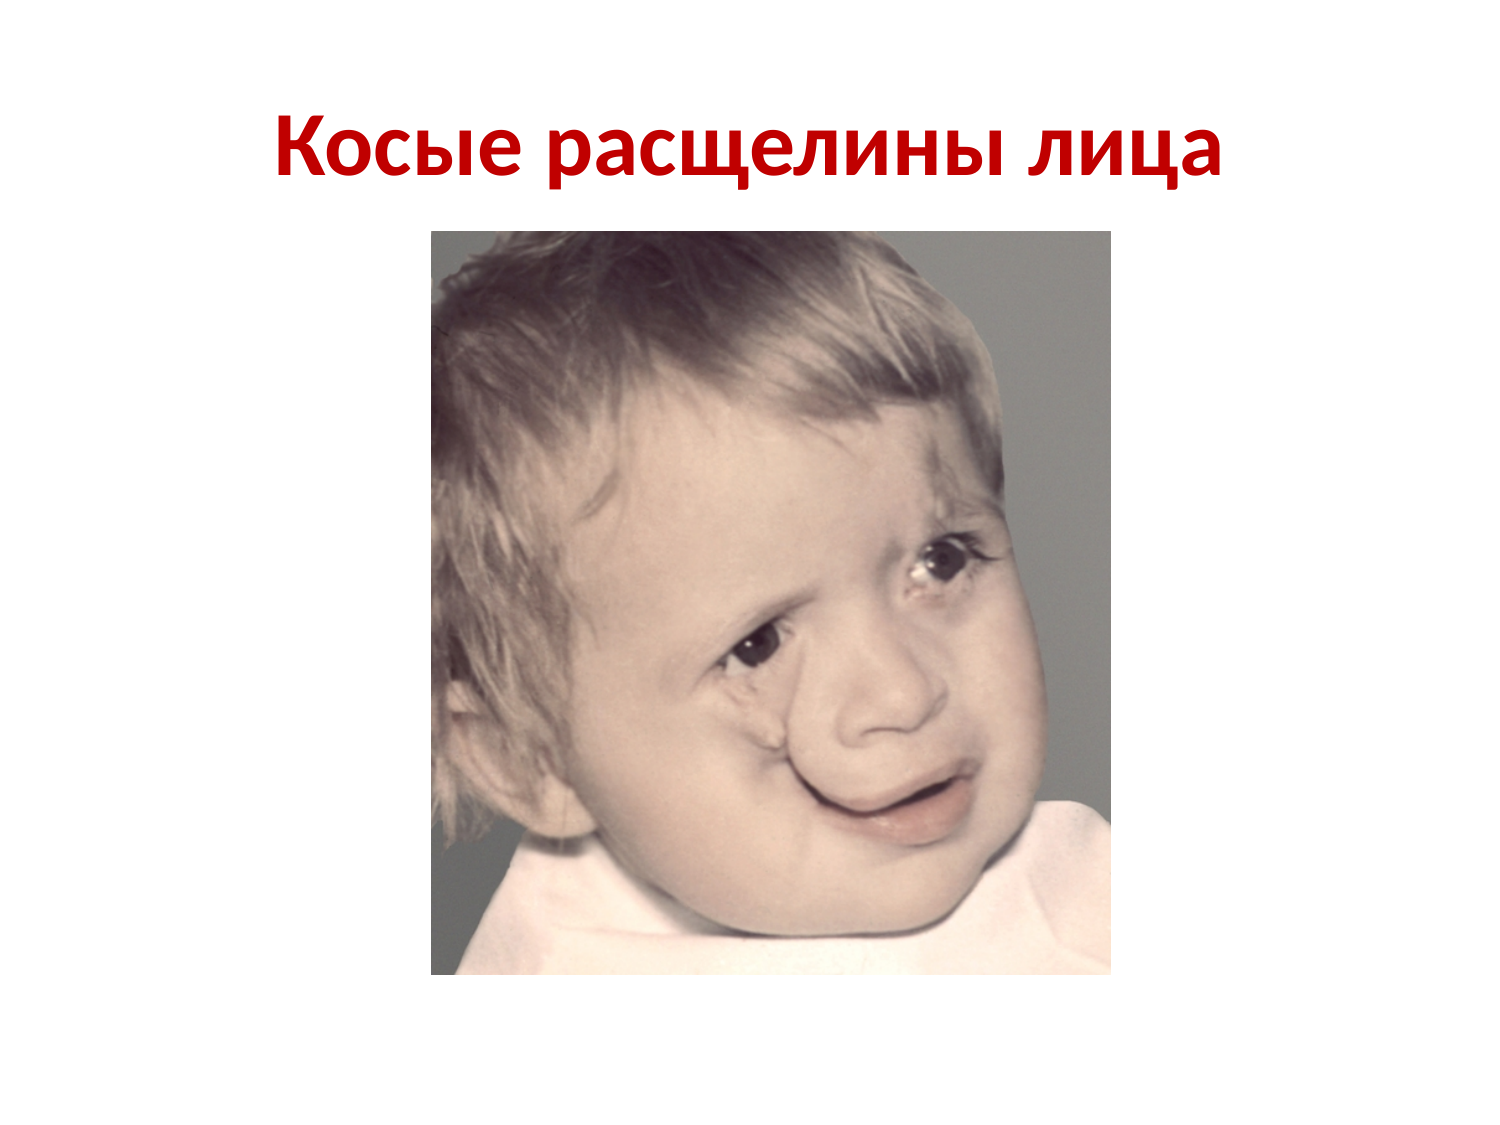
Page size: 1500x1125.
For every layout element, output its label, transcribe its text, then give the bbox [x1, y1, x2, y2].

title Косые расщелины лица [75, 45, 1425, 233]
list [430, 231, 1111, 975]
